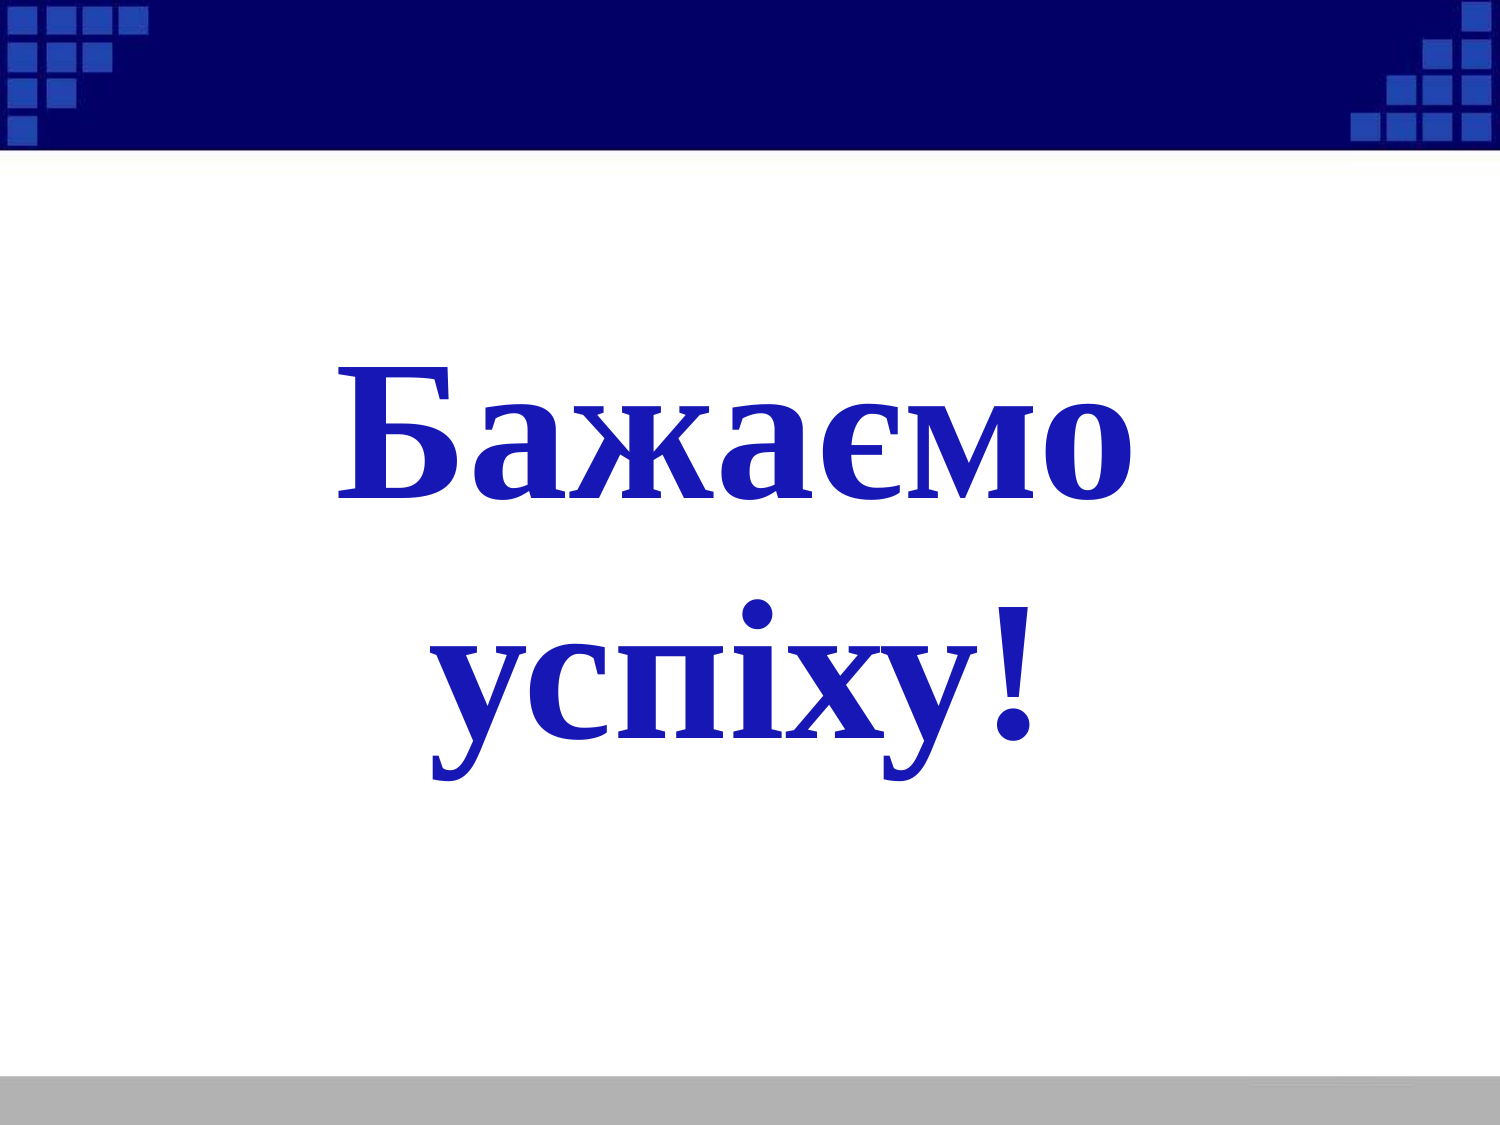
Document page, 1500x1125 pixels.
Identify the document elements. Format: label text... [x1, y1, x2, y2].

text_box Бажаємо успіху! [301, 290, 1176, 786]
picture [0, 0, 1500, 1125]
